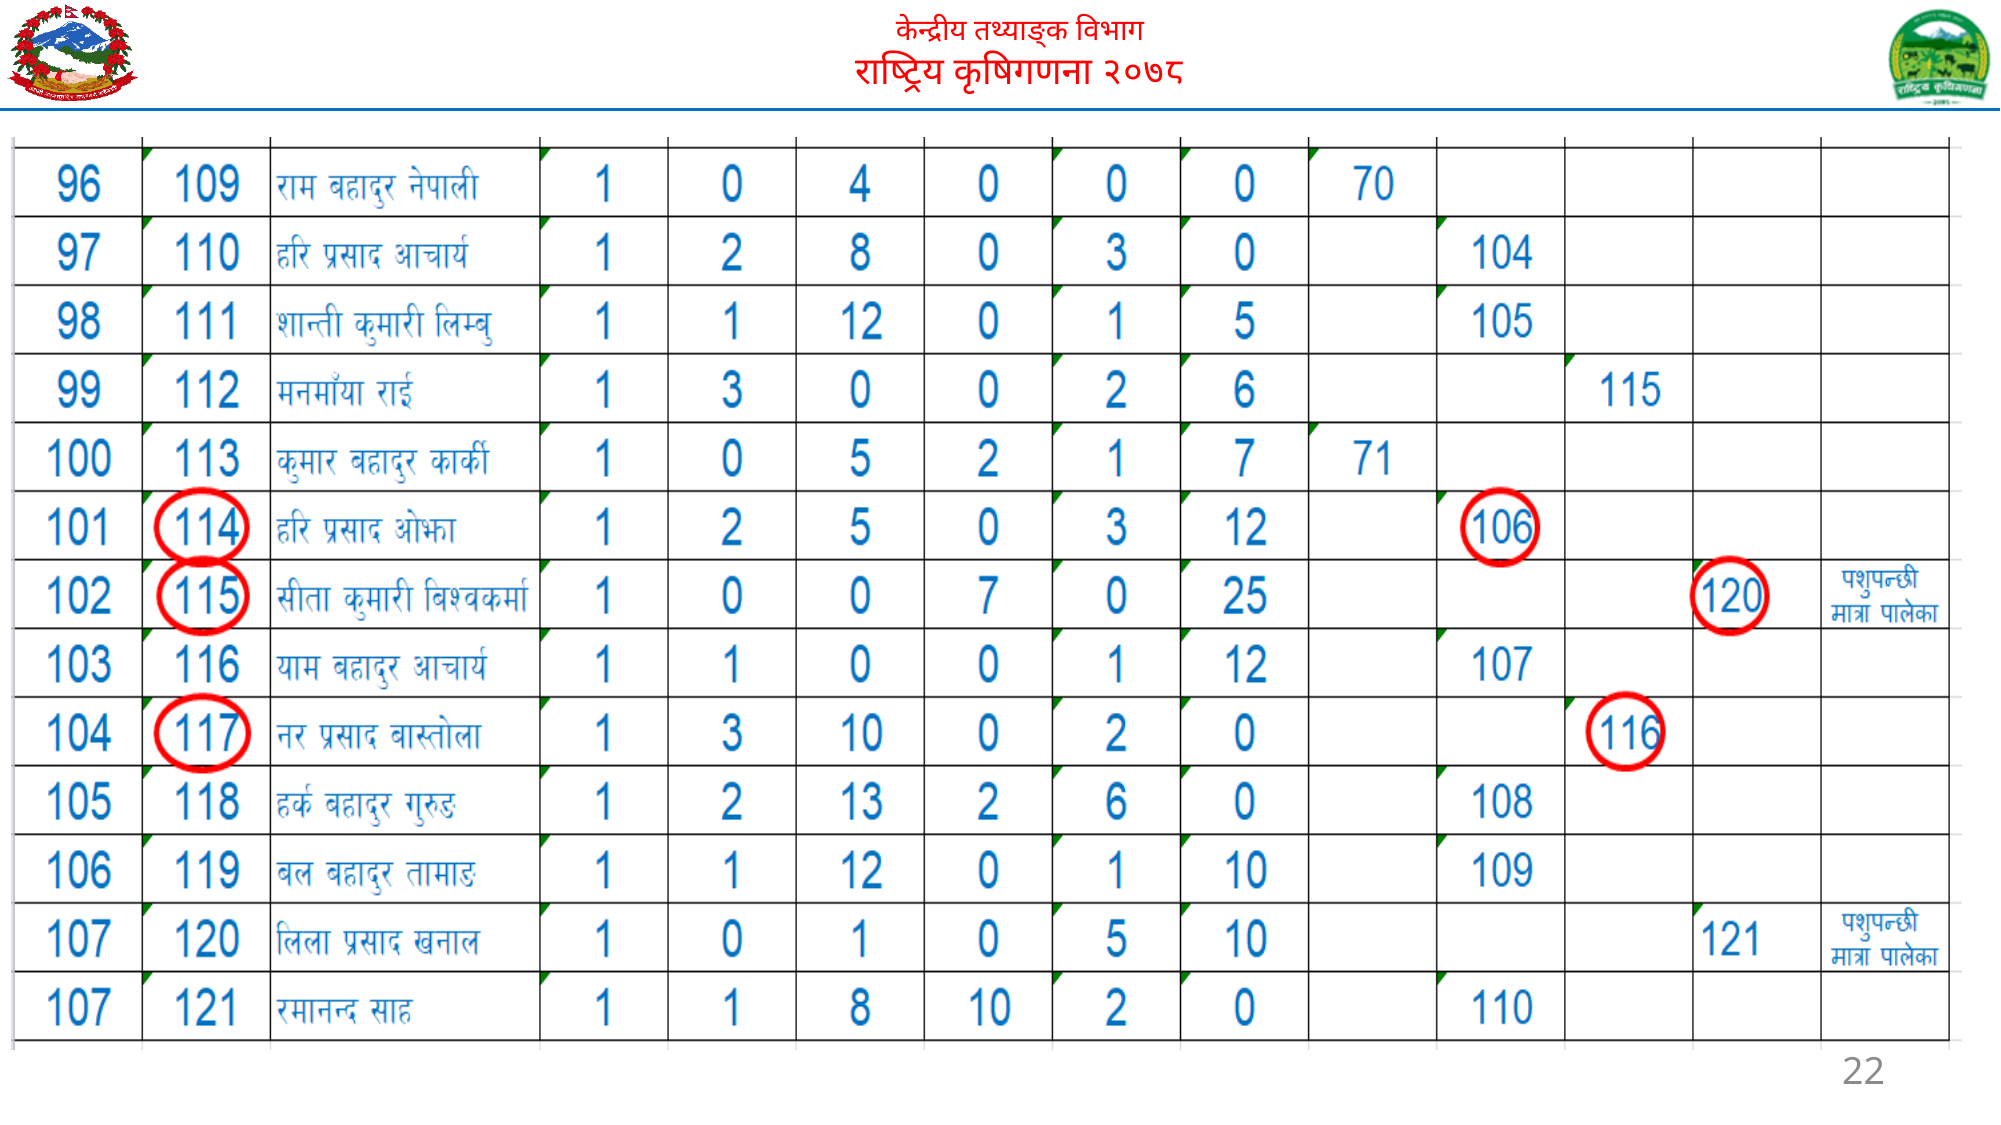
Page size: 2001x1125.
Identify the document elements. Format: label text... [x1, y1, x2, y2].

slide_number 22 [1433, 1061, 1900, 1103]
picture [11, 137, 1963, 1051]
picture [1887, 4, 1993, 108]
picture [7, 4, 138, 101]
